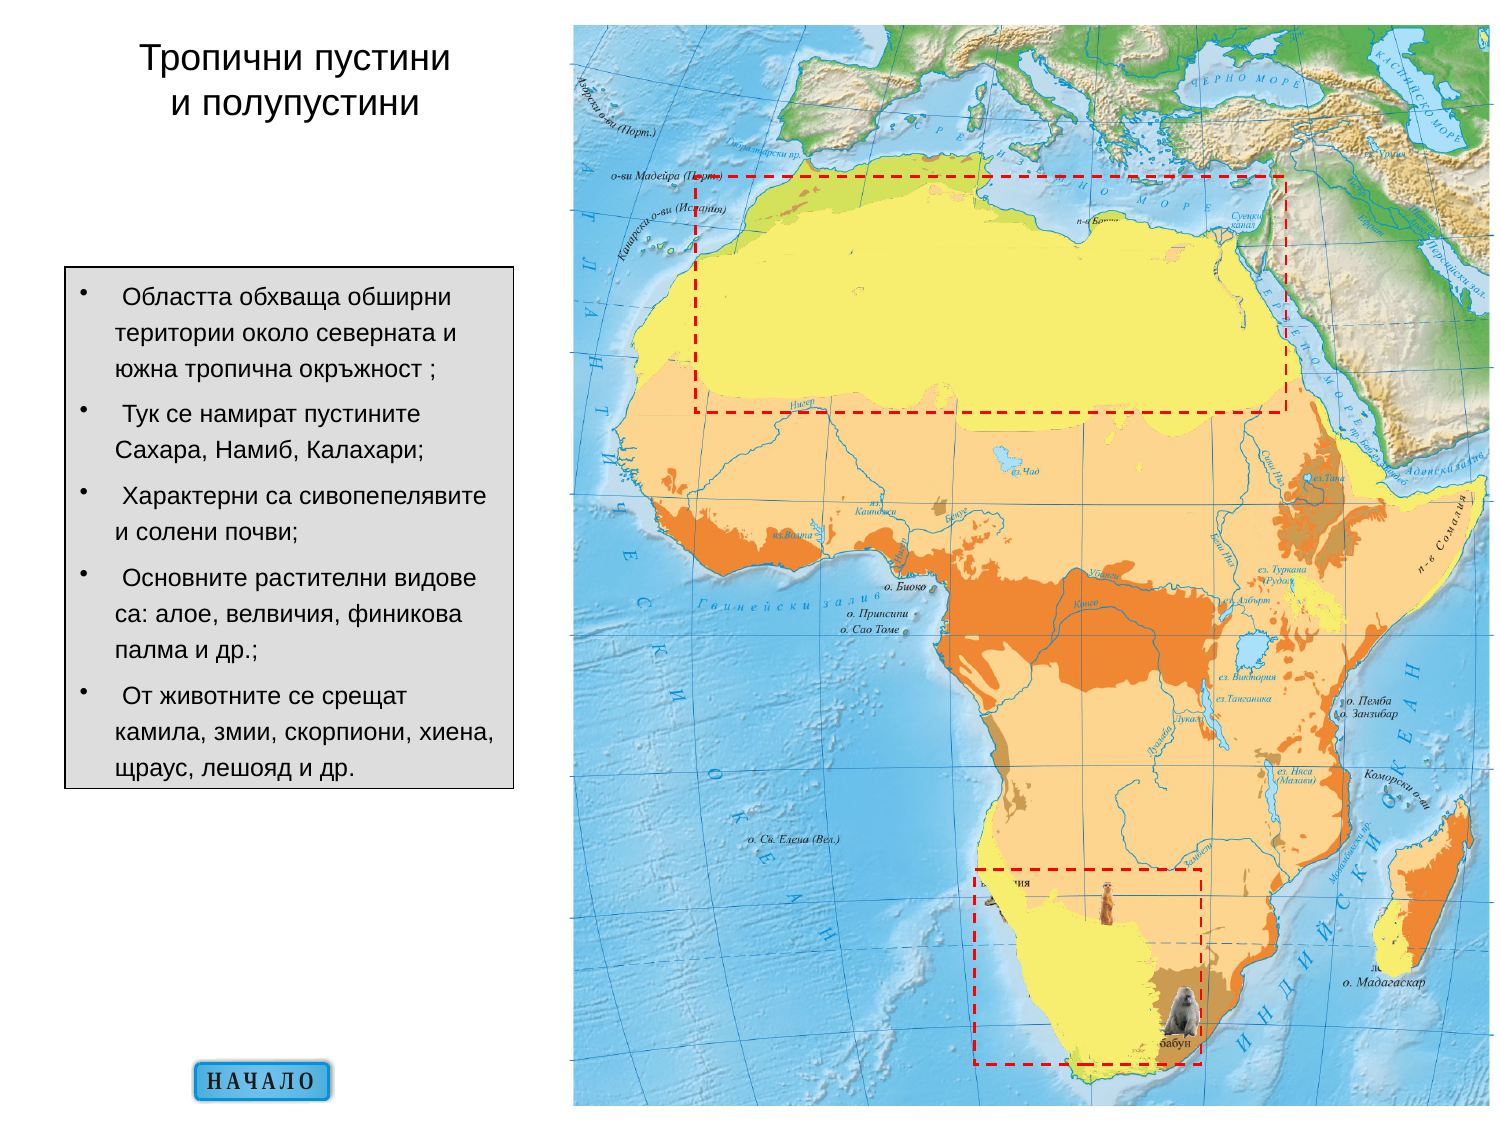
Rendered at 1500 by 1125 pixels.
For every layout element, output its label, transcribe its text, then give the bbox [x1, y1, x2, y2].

text_box Областта обхваща обширни територии около северната и южна тропична окръжност ; Тук се намират пустините Сахара, Намиб, Калахари; Характерни са сивопепелявите и солени почви; Основните растителни видове са: алое, велвичия, финикова палма и др.; От животните се срещат камила, змии, скорпиони, хиена, щраус, лешояд и др. [64, 266, 514, 789]
picture [565, 21, 1495, 1106]
text_box Тропични пустини и полупустини [112, 31, 479, 126]
picture [188, 1056, 337, 1106]
